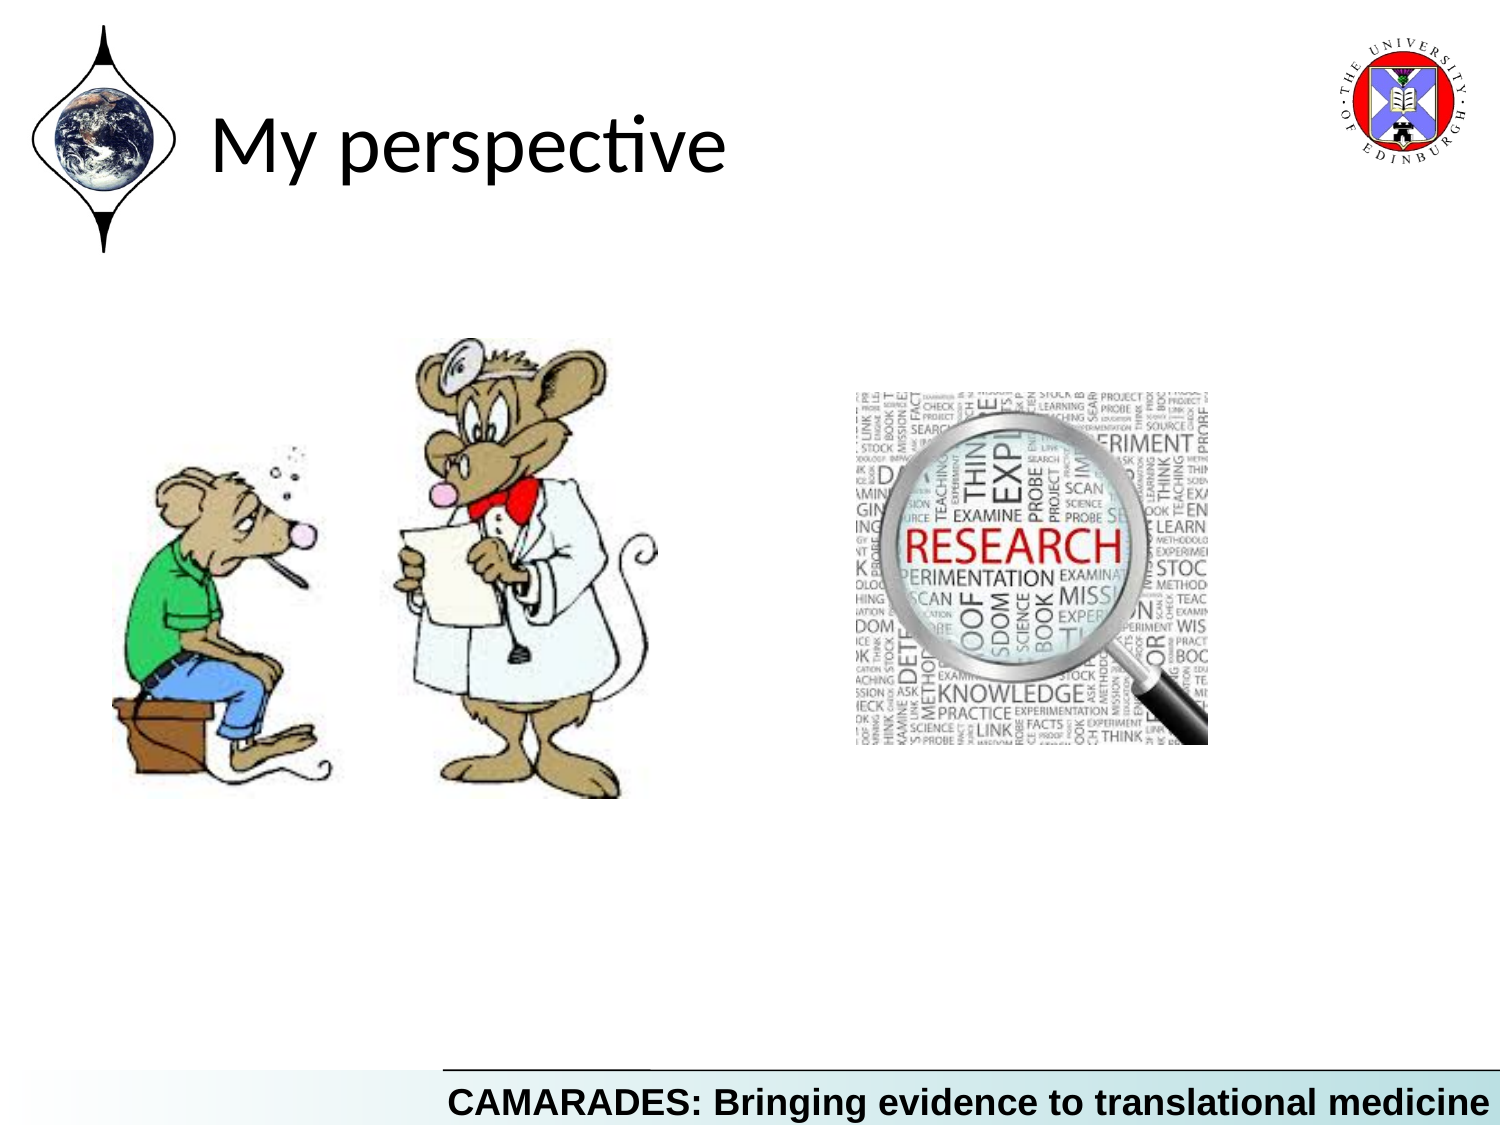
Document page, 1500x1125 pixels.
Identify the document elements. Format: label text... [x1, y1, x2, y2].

picture [856, 392, 1209, 745]
picture [1340, 38, 1466, 164]
picture [21, 19, 184, 268]
picture [111, 337, 658, 799]
title My perspective [194, 45, 1329, 233]
